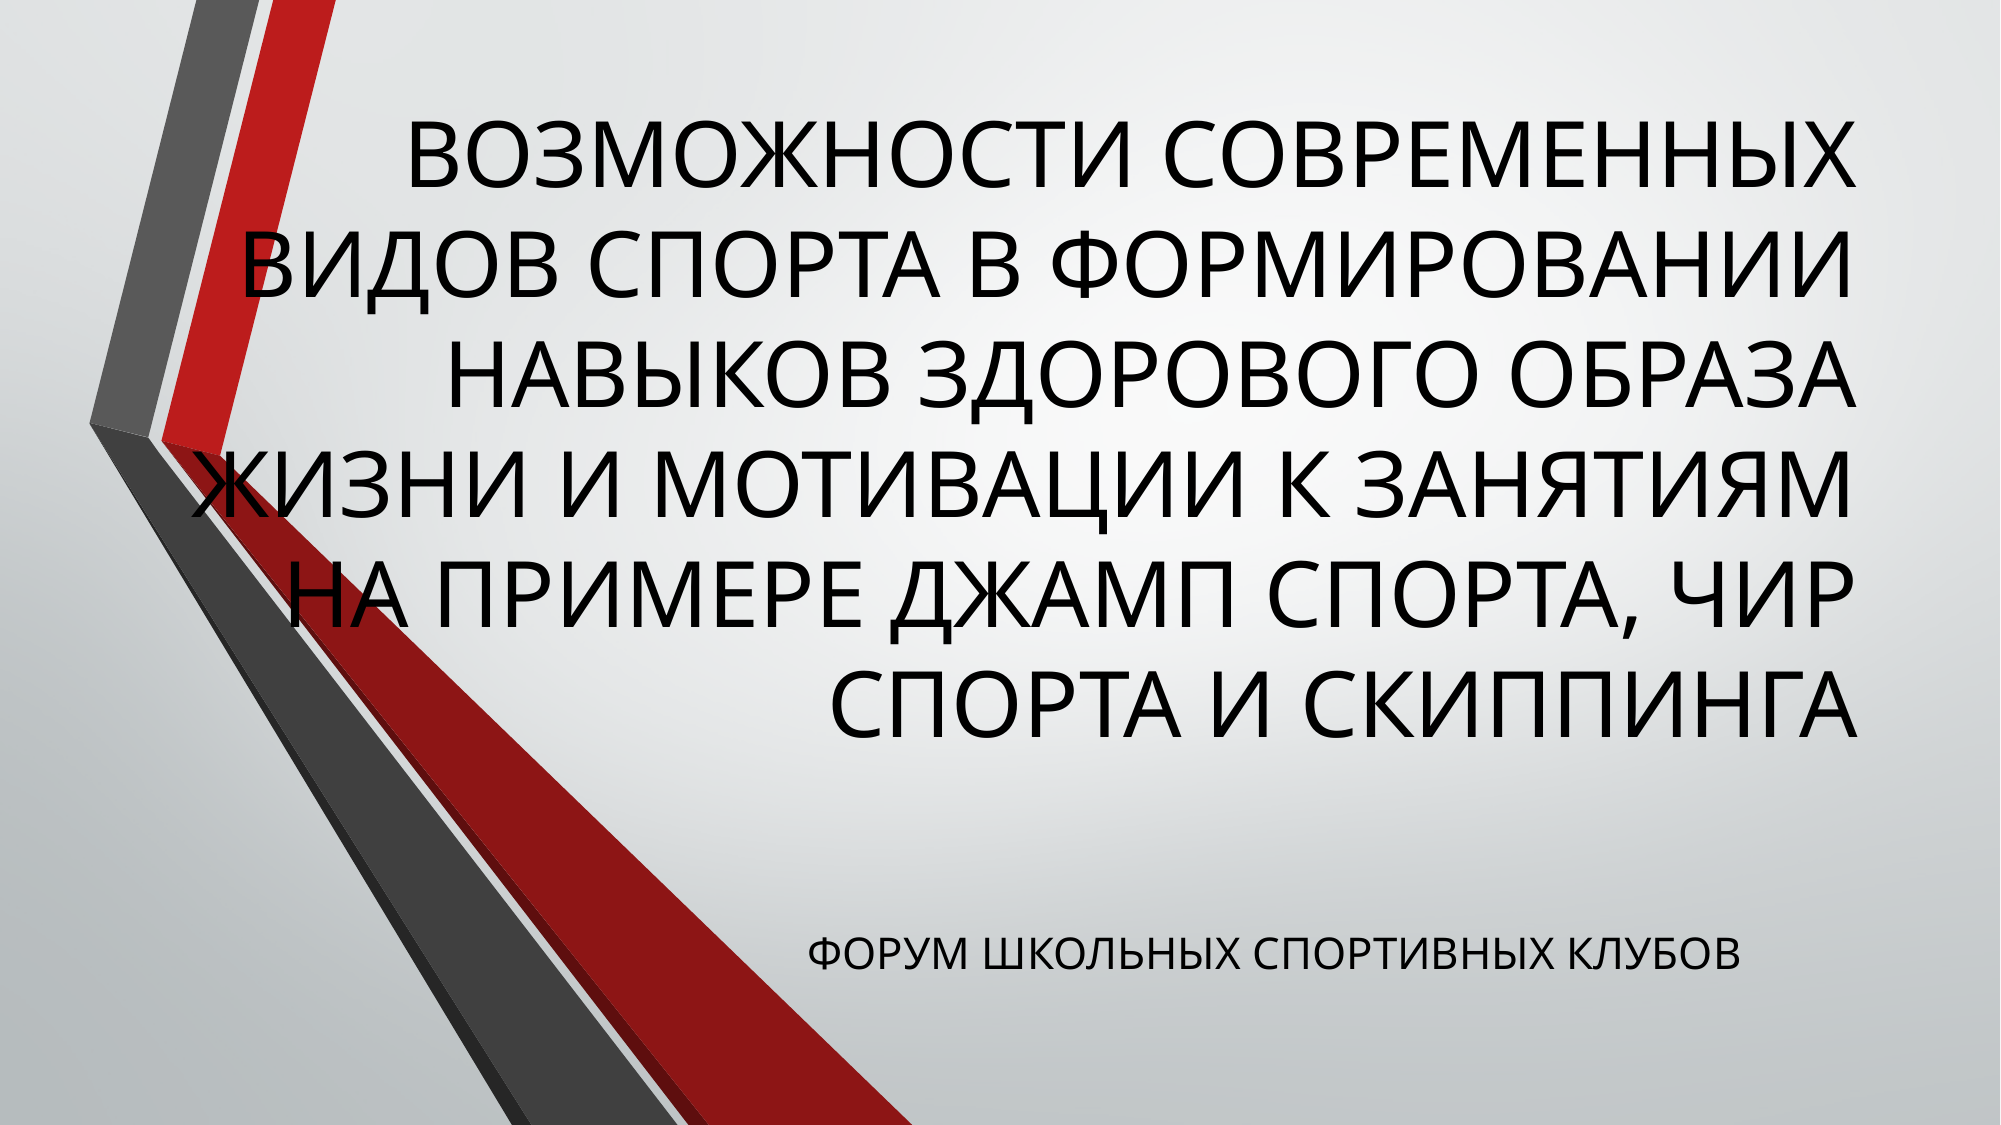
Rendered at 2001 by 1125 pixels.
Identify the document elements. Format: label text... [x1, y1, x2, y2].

title ВОЗМОЖНОСТИ СОВРЕМЕННЫХ ВИДОВ СПОРТА В ФОРМИРОВАНИИ НАВЫКОВ ЗДОРОВОГО ОБРАЗА ЖИЗНИ И МОТИВАЦИИ К ЗАНЯТИЯМ НА ПРИМЕРЕ ДЖАМП СПОРТА, ЧИР СПОРТА И СКИППИНГА [126, 69, 1874, 764]
subtitle ФОРУМ ШКОЛЬНЫХ СПОРТИВНЫХ КЛУБОВ [311, 918, 1757, 1001]
